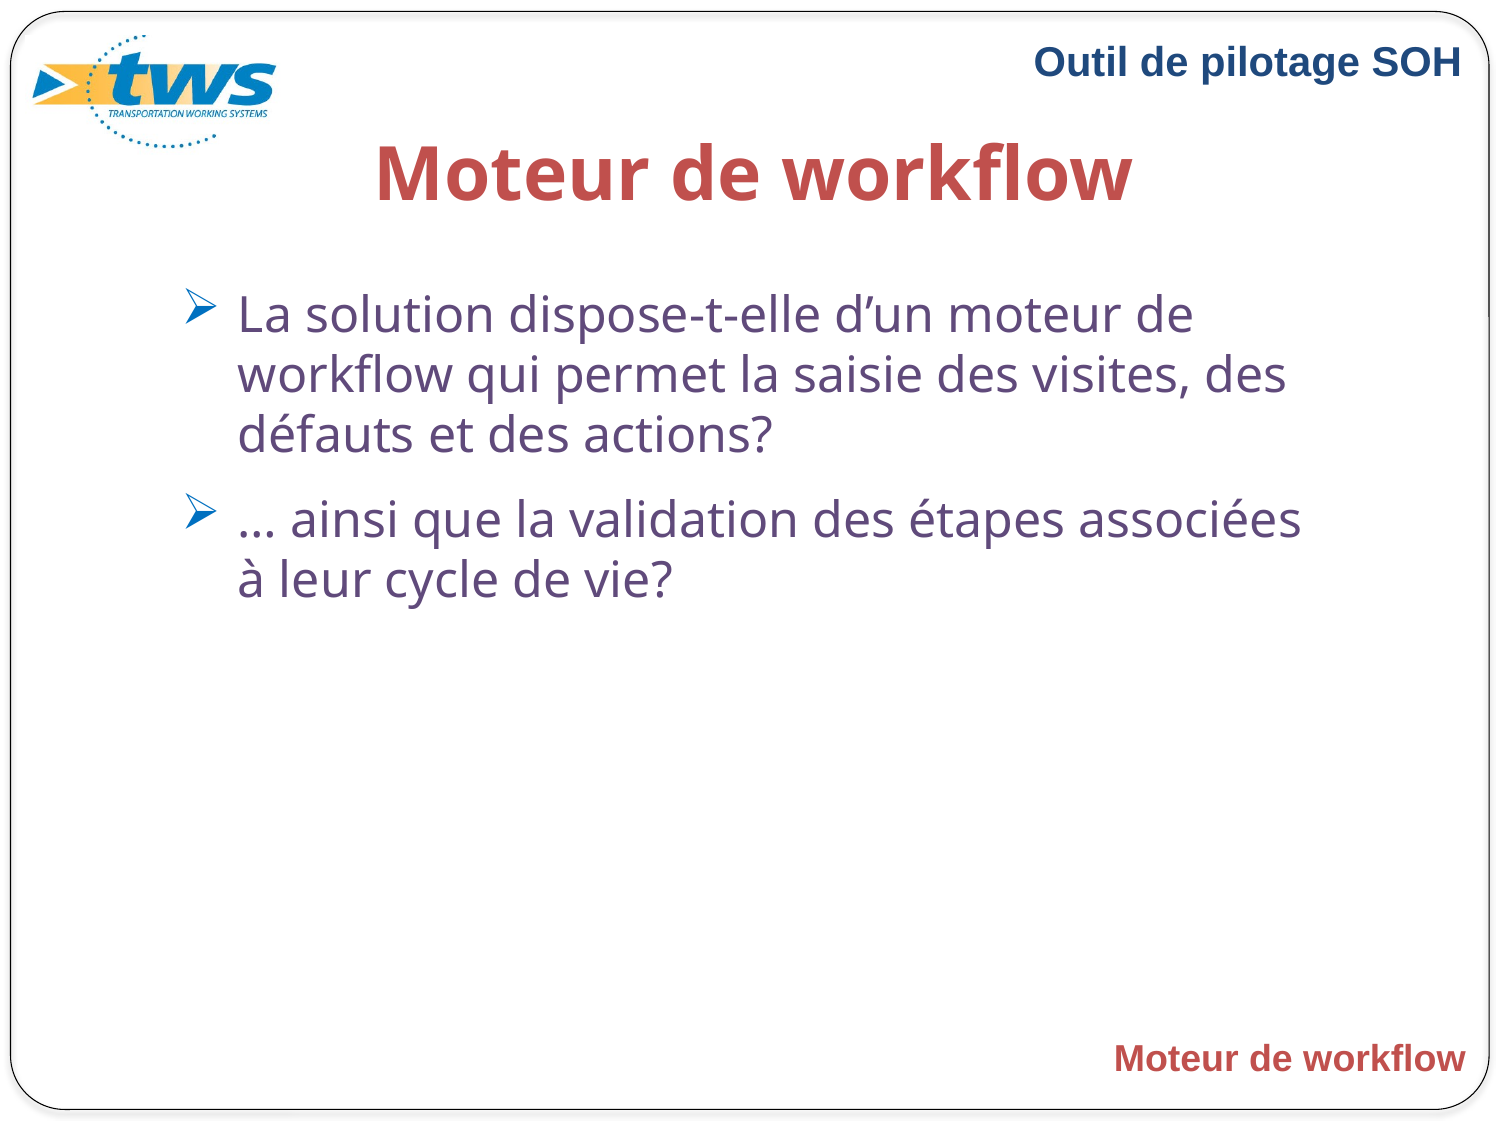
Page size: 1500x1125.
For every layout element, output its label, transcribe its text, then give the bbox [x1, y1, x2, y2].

picture [25, 35, 299, 170]
title Moteur de workflow [358, 67, 1482, 231]
slide_number Moteur de workflow [277, 1017, 1482, 1096]
text_box La solution dispose-t-elle d’un moteur de workflow qui permet la saisie des visites, des défauts et des actions? … ainsi que la validation des étapes associées à leur cycle de vie? [166, 275, 1341, 616]
